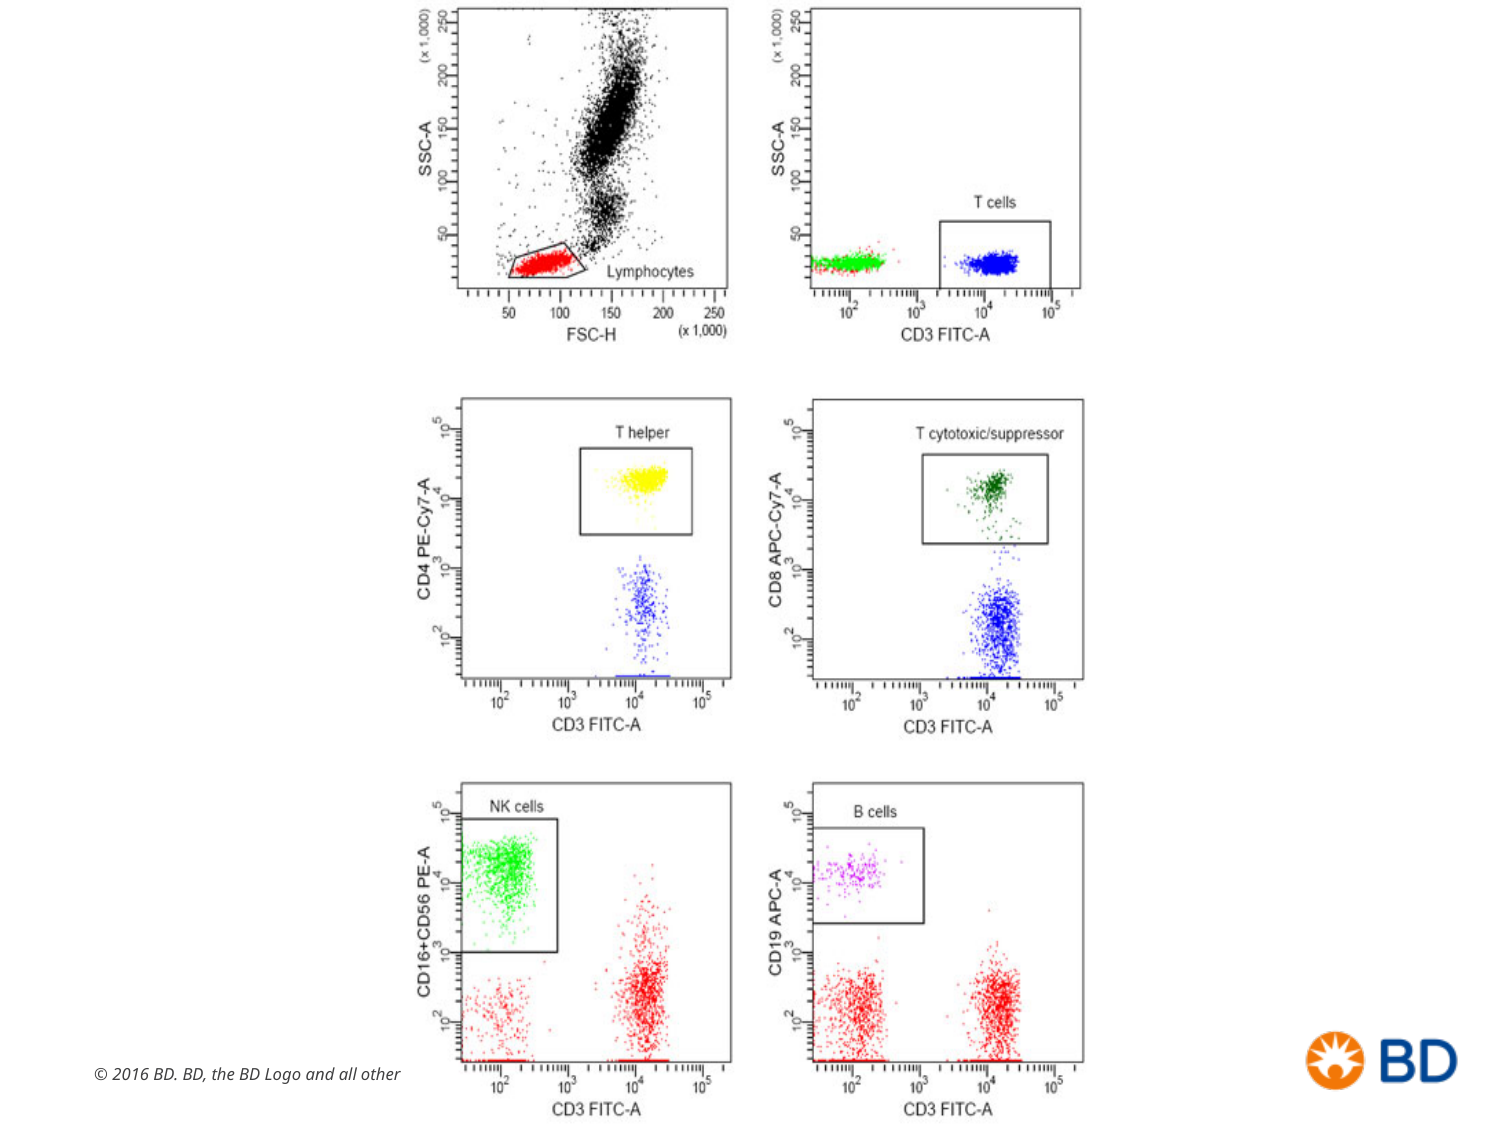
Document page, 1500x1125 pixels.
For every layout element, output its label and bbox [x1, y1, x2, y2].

picture [1264, 996, 1500, 1125]
picture [404, 0, 1096, 1125]
